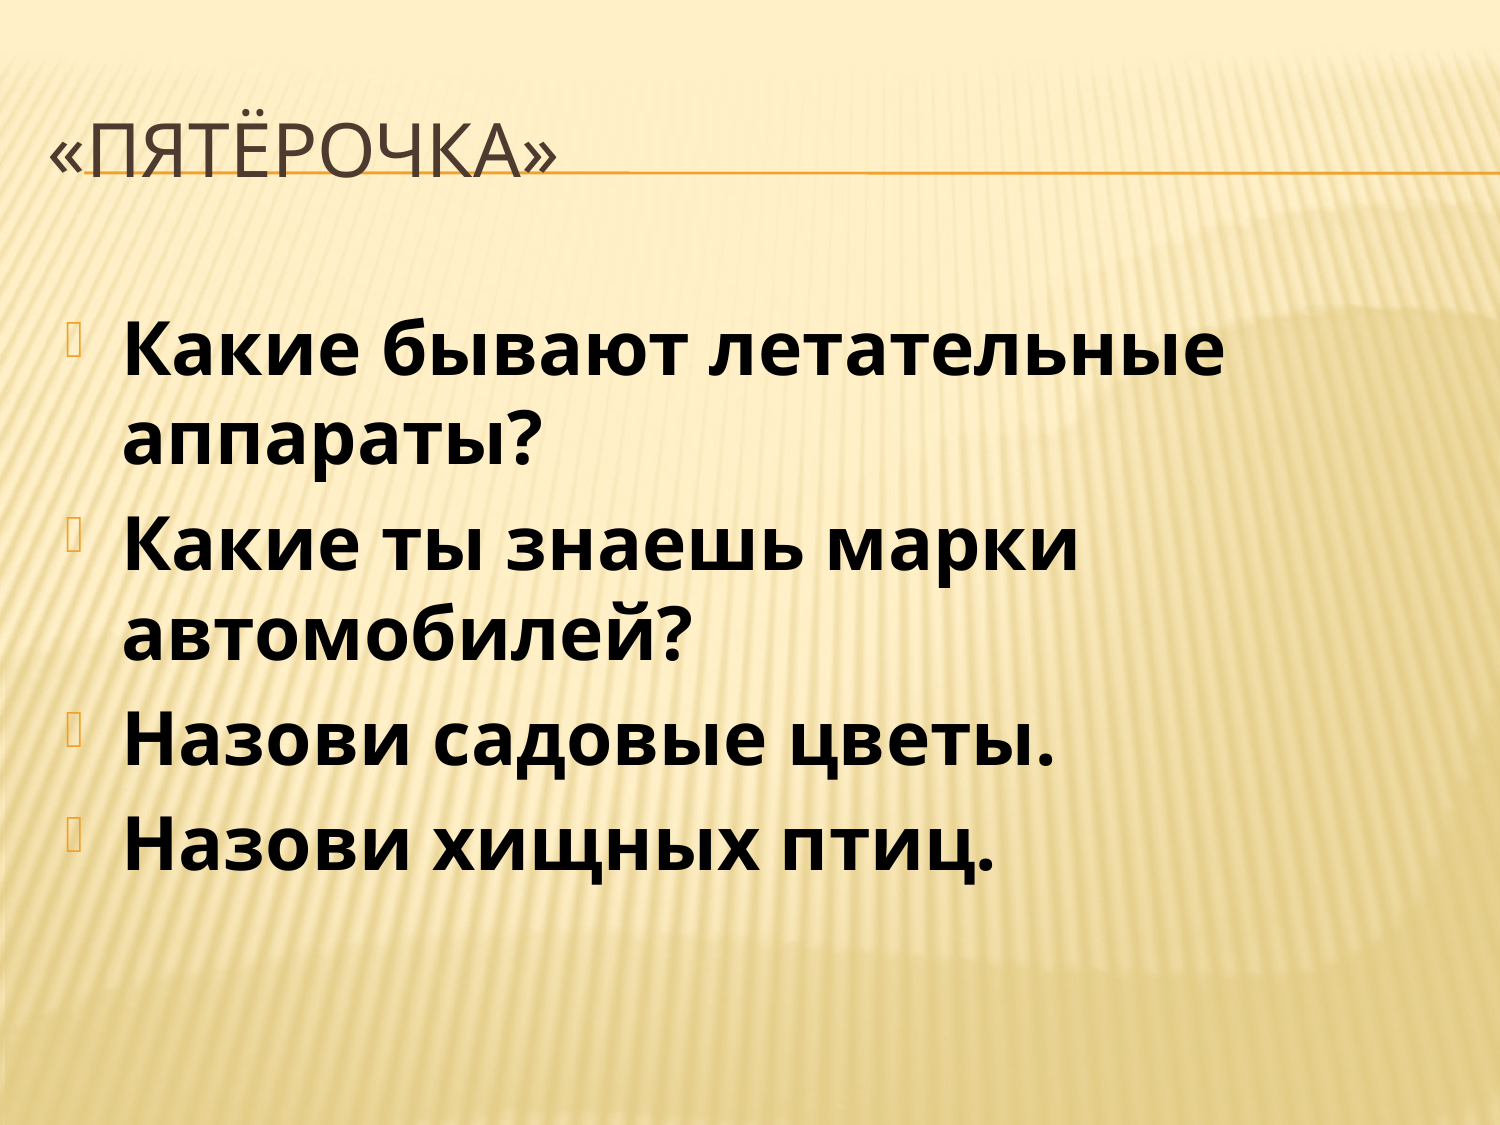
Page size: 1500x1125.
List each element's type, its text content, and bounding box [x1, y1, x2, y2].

list Какие бывают летательные аппараты? Какие ты знаешь марки автомобилей? Назови садовые цветы. Назови хищных птиц. [49, 187, 1294, 998]
title «пятёрочка» [33, 79, 1459, 217]
